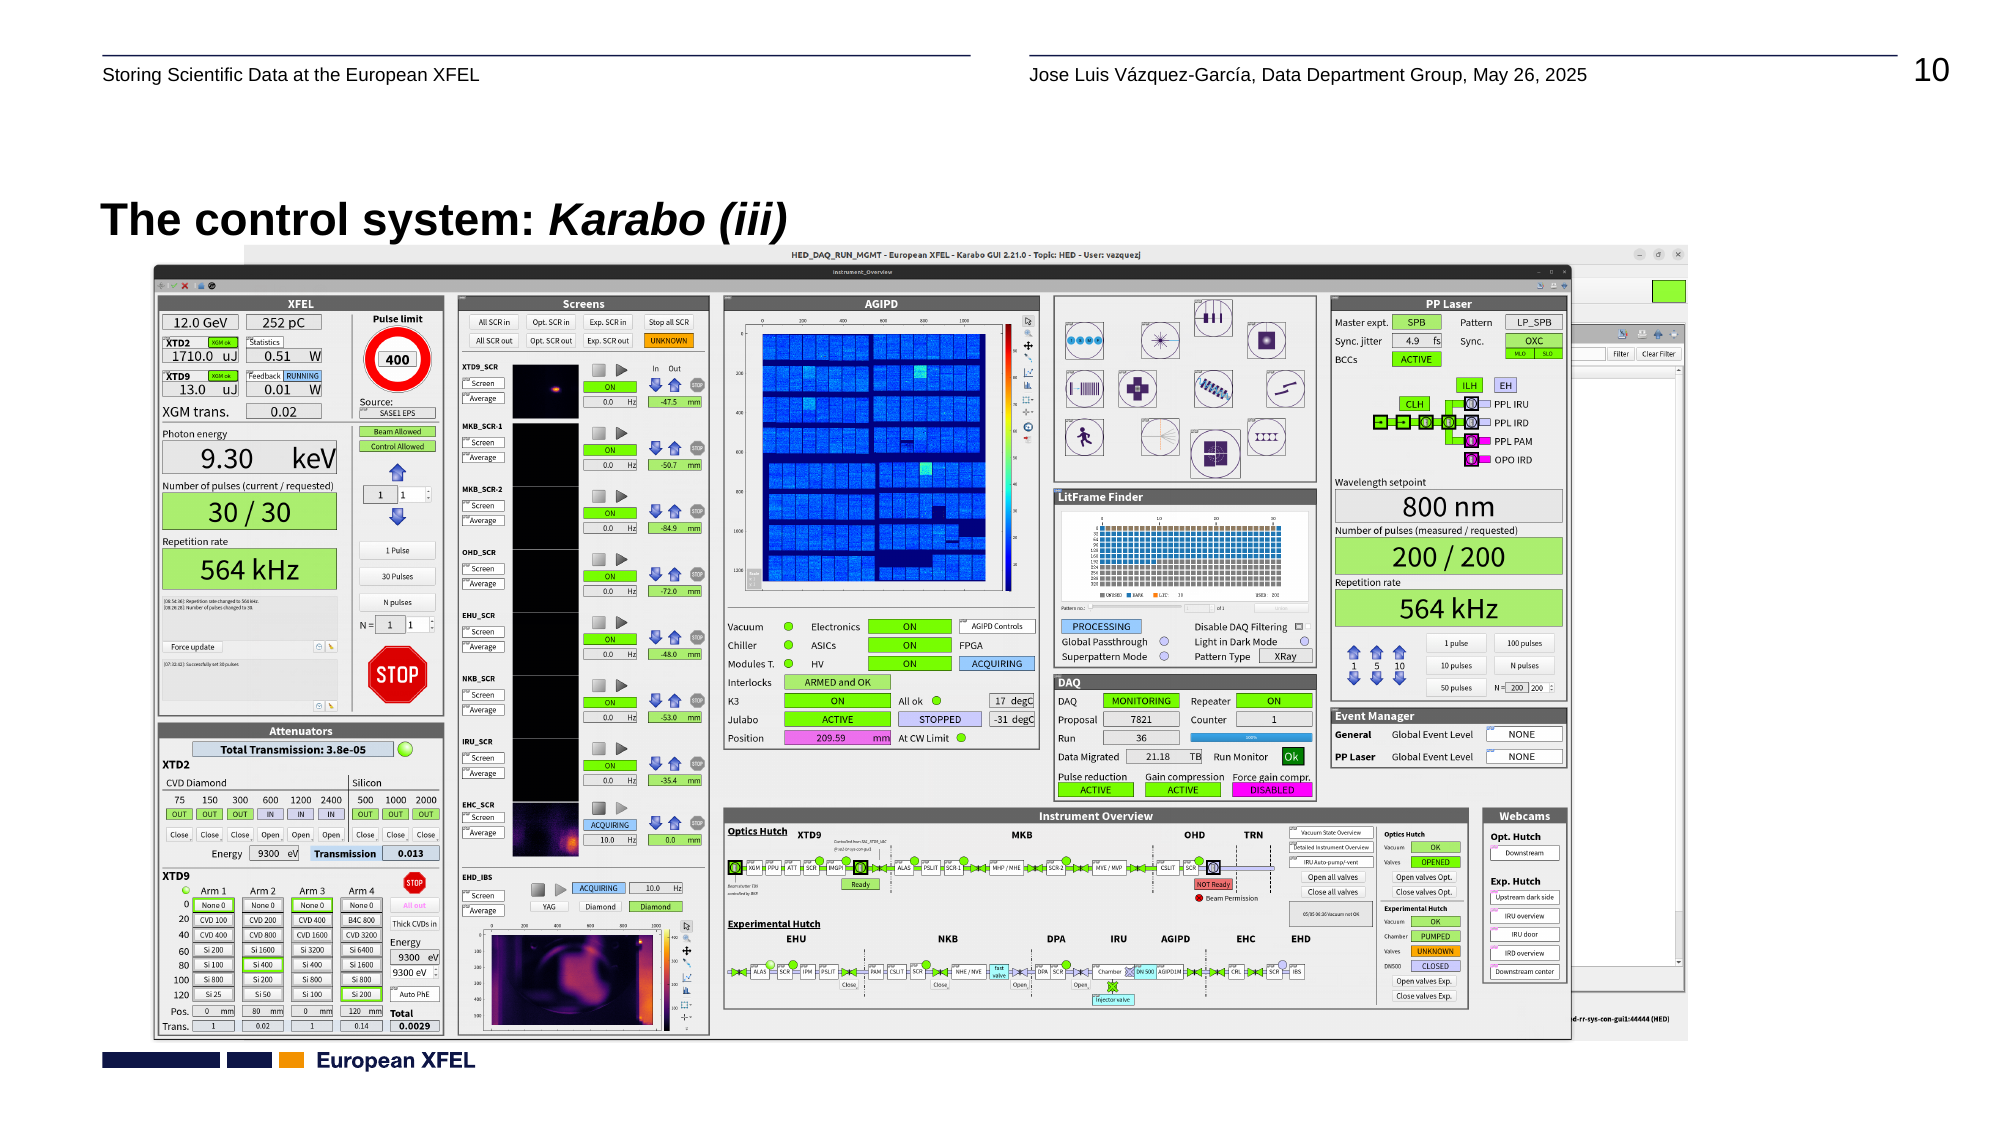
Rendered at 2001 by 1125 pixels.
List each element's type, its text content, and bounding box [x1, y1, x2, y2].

picture [149, 244, 1688, 1043]
title The control system: Karabo (iii) [100, 116, 1898, 245]
